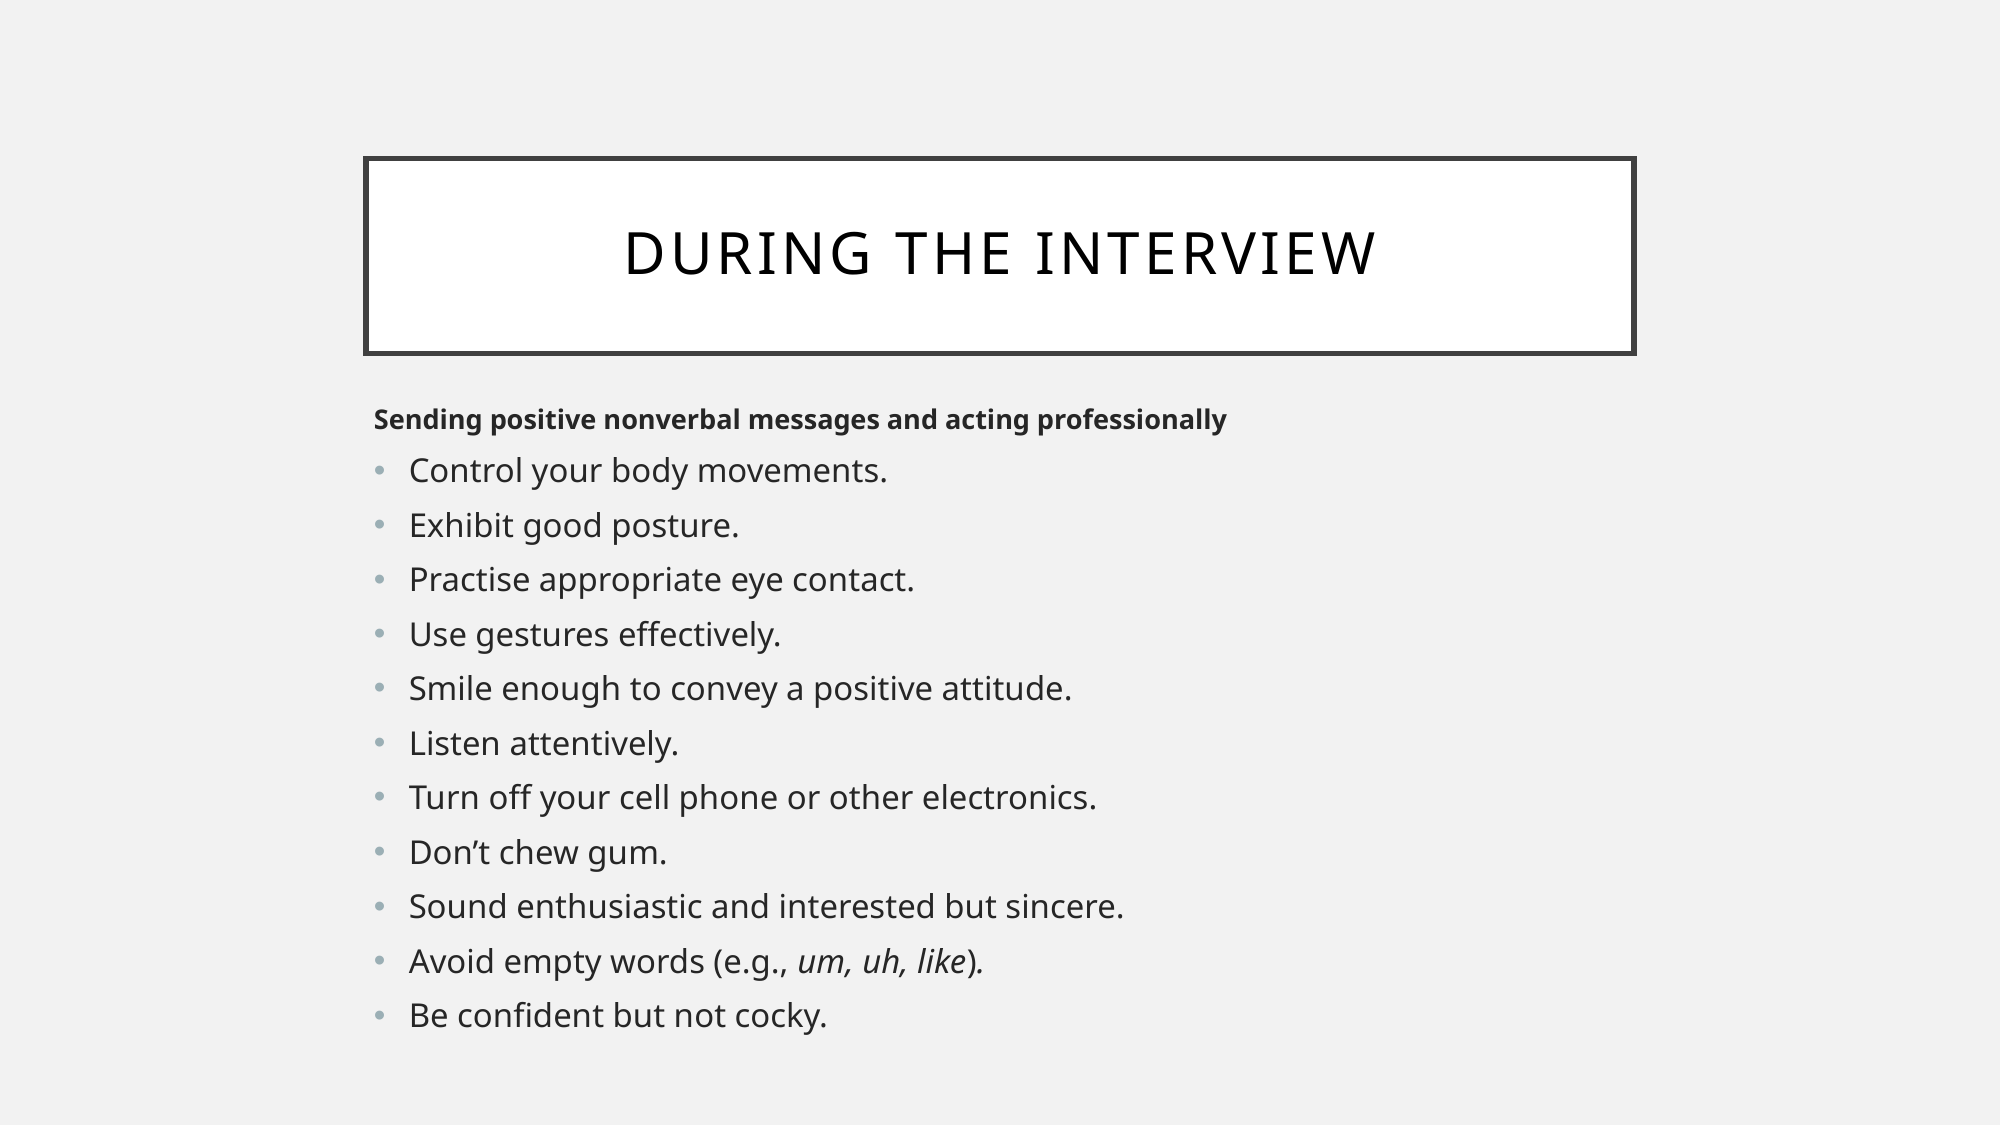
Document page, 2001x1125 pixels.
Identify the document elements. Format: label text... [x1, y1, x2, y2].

title During the Interview [363, 156, 1637, 356]
list Sending positive nonverbal messages and acting professionally Control your body movements. Exhibit good posture. Practise appropriate eye contact. Use gestures effectively. Smile enough to convey a positive attitude. Listen attentively. Turn off your cell phone or other electronics. Don’t chew gum. Sound enthusiastic and interested but sincere. Avoid empty words (e.g., um, uh, like). Be confident but not cocky. [358, 395, 1634, 1047]
